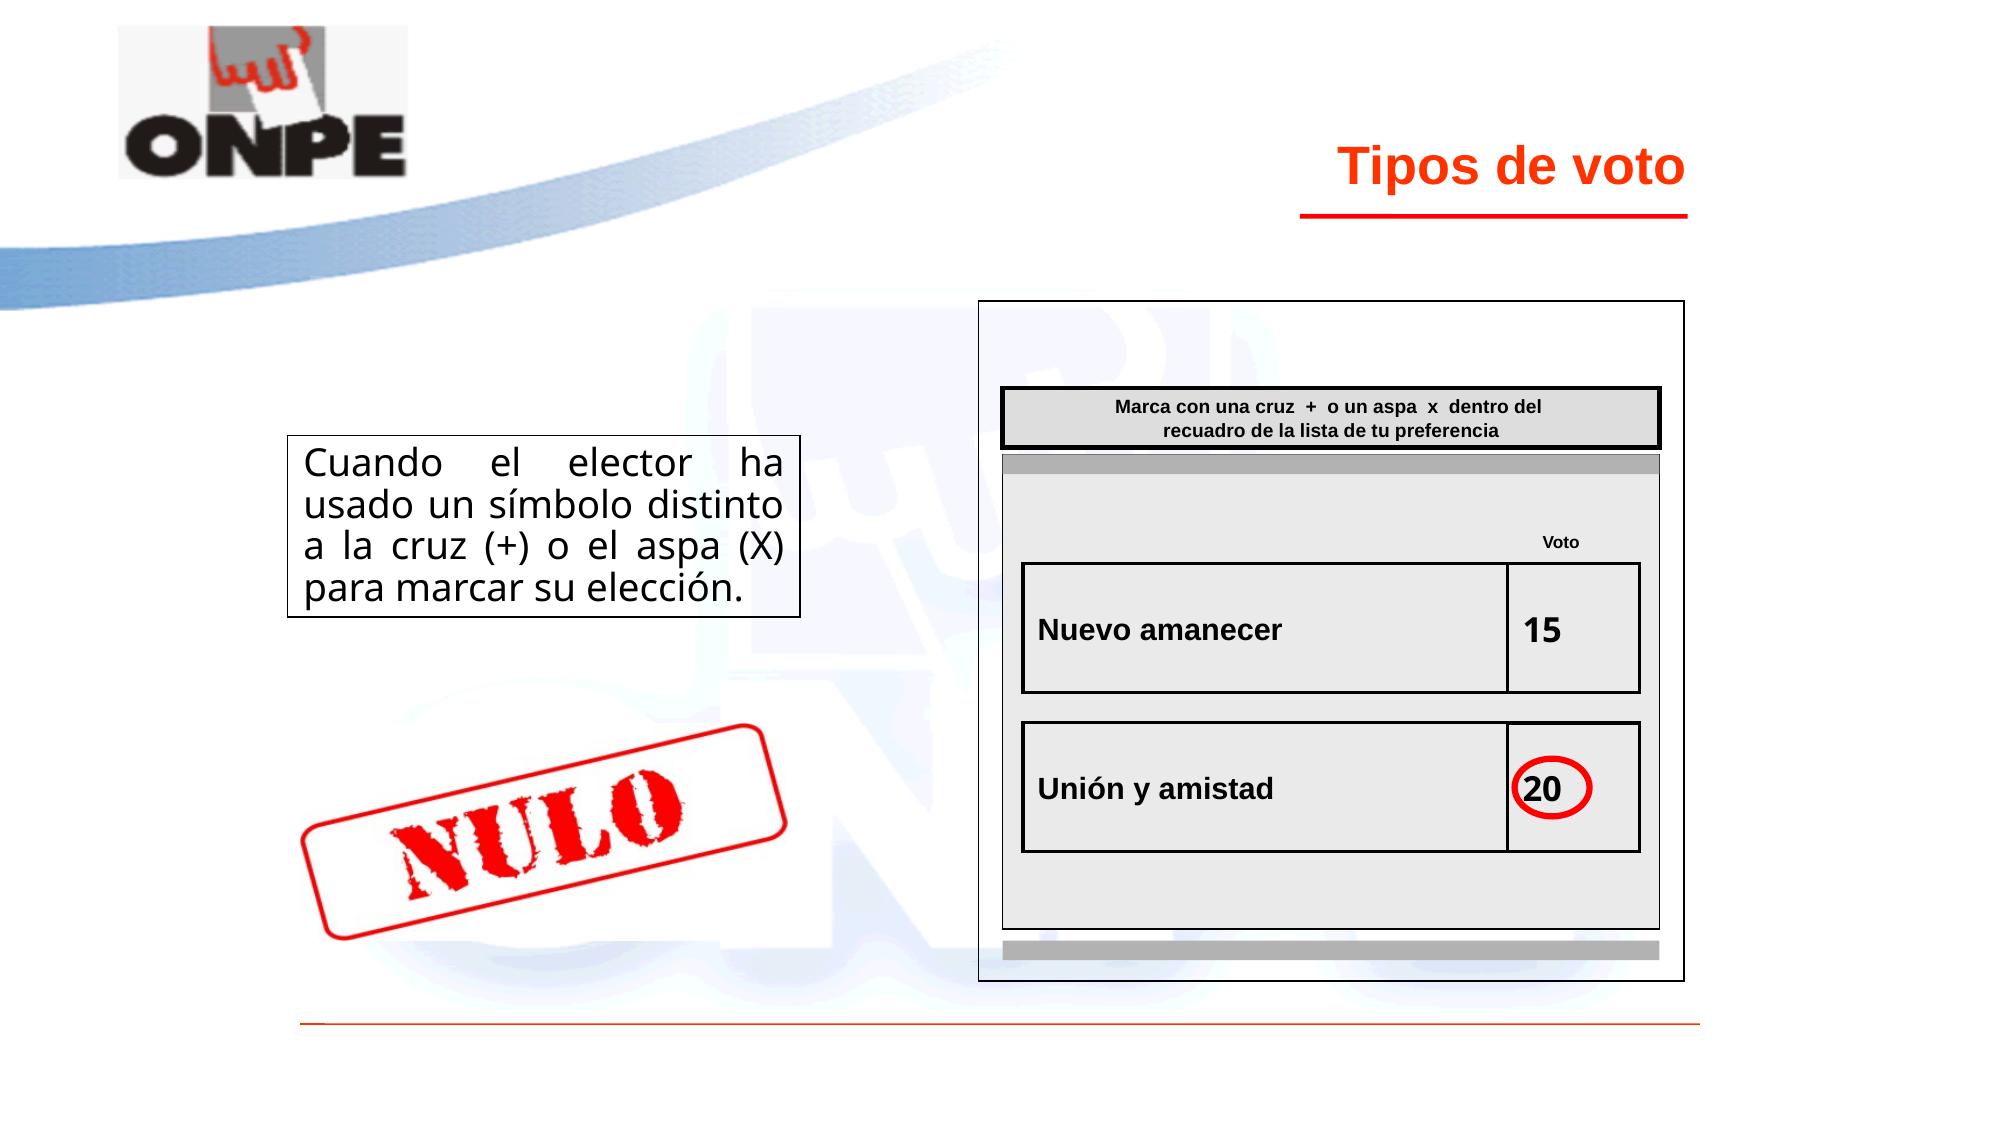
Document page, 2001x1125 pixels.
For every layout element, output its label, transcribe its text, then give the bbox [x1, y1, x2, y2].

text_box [978, 300, 1685, 982]
text_box Tipos de voto [1237, 123, 1701, 205]
picture [0, 9, 2000, 1113]
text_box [284, 341, 801, 620]
